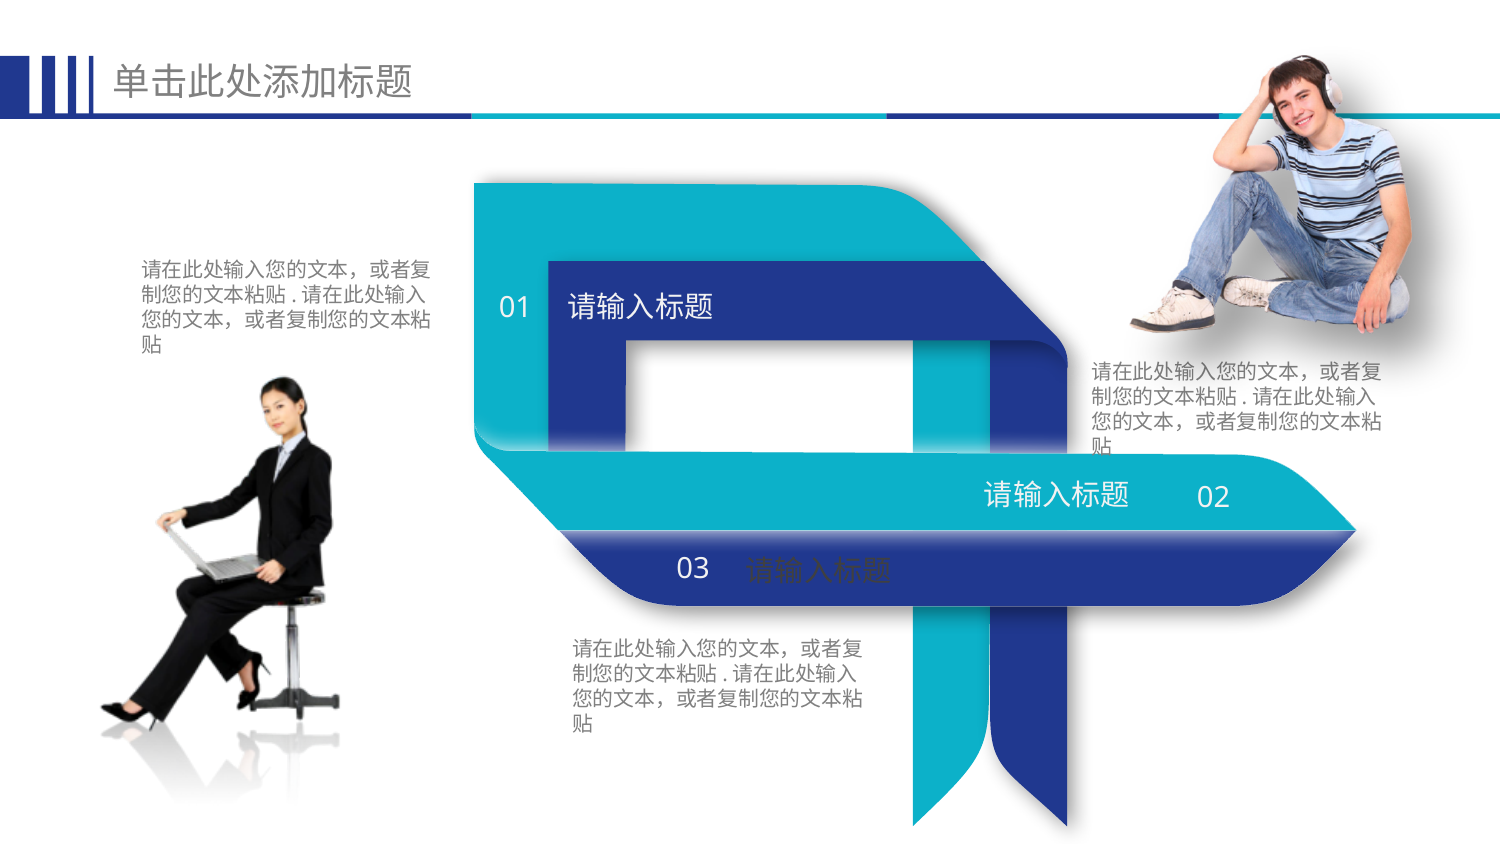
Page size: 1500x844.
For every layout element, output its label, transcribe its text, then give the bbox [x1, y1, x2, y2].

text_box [912, 614, 1068, 827]
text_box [473, 182, 1068, 422]
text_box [660, 541, 952, 594]
text_box 请在此处输入您的文本，或者复制您的文本粘贴.请在此处输入您的文本，或者复制您的文本粘贴 [129, 250, 458, 422]
picture [87, 356, 352, 844]
picture [1128, 55, 1412, 334]
text_box 请在此处输入您的文本，或者复制您的文本粘贴.请在此处输入您的文本，或者复制您的文本粘贴 [561, 630, 886, 802]
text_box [924, 467, 1252, 524]
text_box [473, 422, 1357, 607]
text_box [477, 277, 773, 334]
text_box 请在此处输入您的文本，或者复制您的文本粘贴.请在此处输入您的文本，或者复制您的文本粘贴 [1080, 352, 1406, 524]
